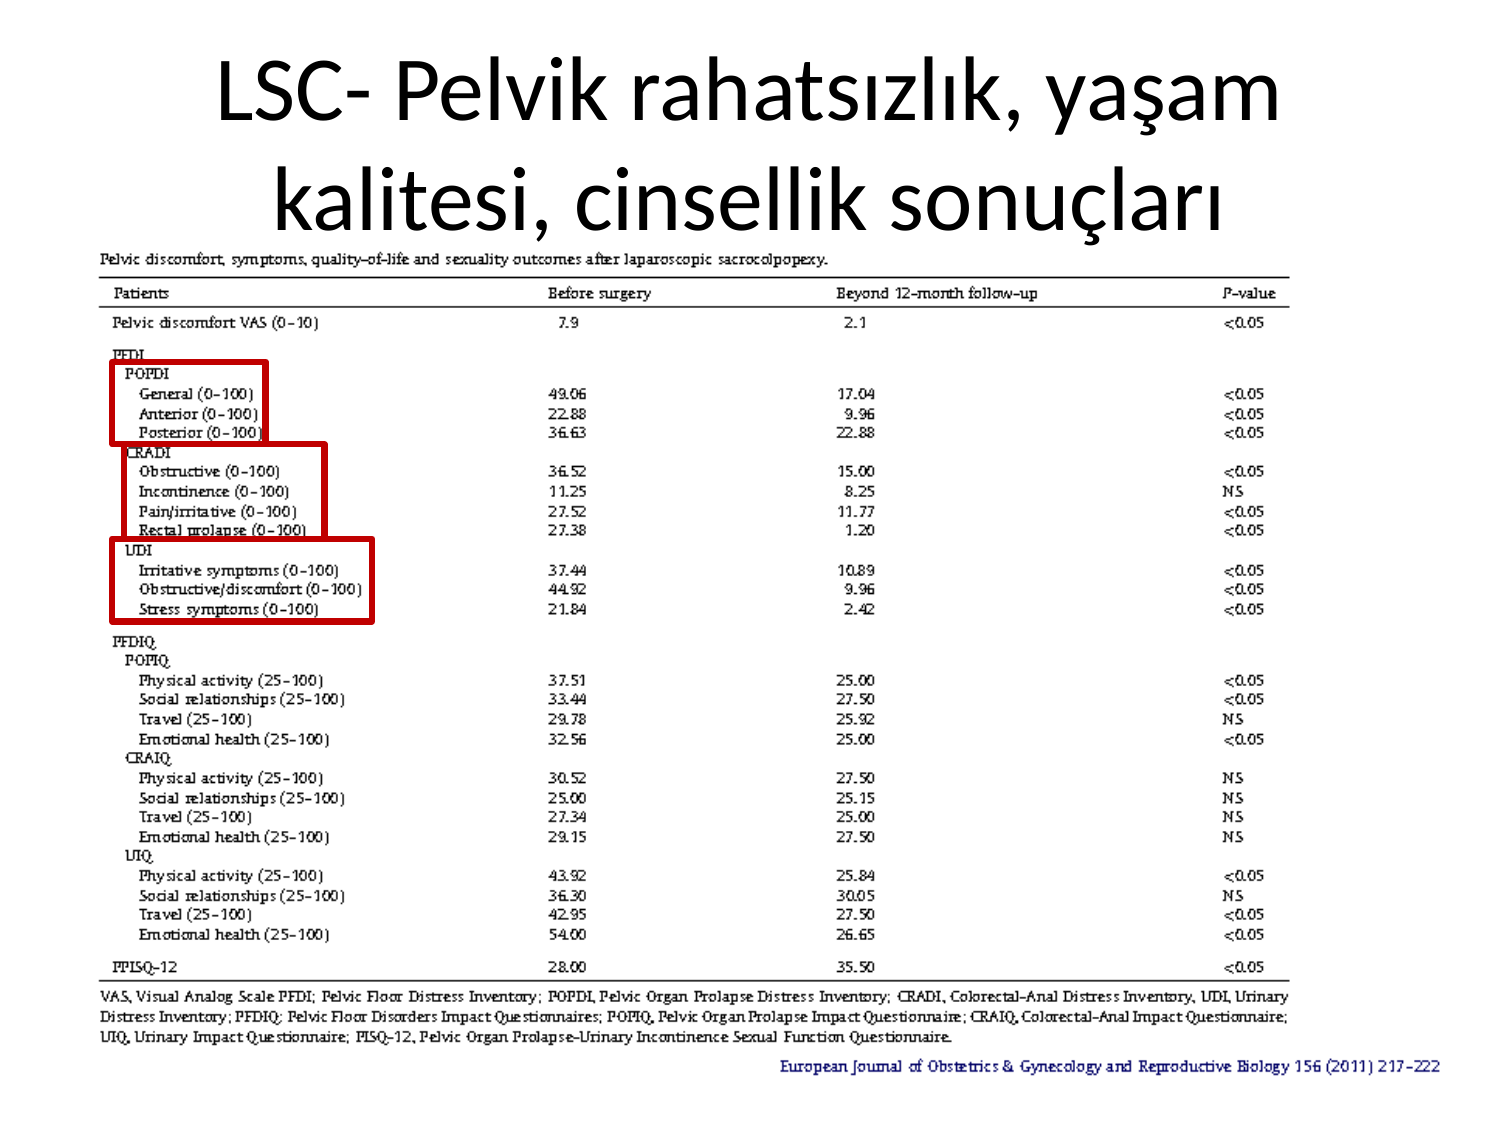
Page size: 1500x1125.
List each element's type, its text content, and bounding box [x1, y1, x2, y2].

picture [773, 1054, 1449, 1082]
title LSC- Pelvik rahatsızlık, yaşam kalitesi, cinsellik sonuçları [74, 44, 1426, 233]
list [93, 245, 1297, 1051]
